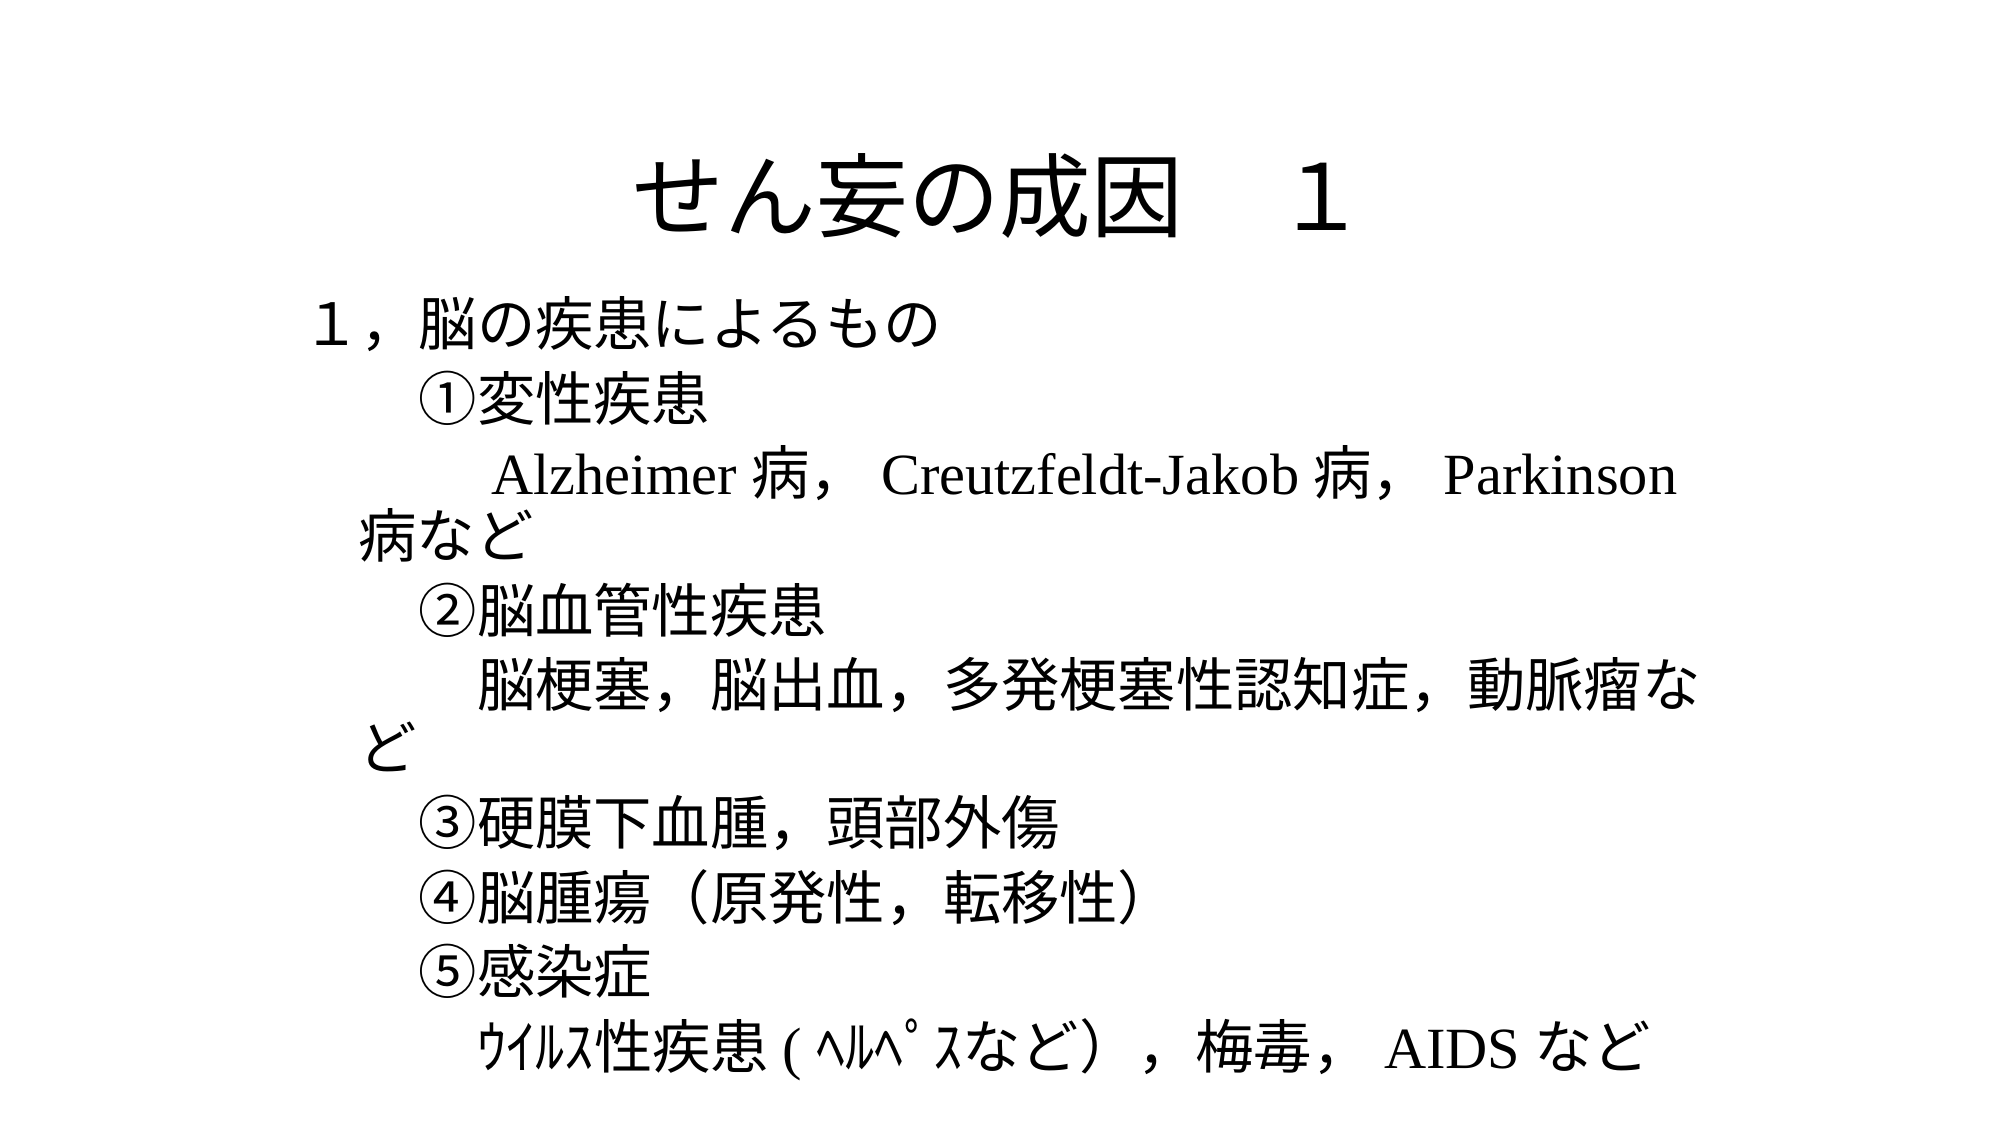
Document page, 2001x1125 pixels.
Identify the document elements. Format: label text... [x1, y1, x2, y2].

list １，脳の疾患によるもの ①変性疾患 Alzheimer病，Creutzfeldt-Jakob病，Parkinson病など ②脳血管性疾患 脳梗塞，脳出血，多発梗塞性認知症，動脈瘤など ③硬膜下血腫，頭部外傷 ④脳腫瘍（原発性，転移性） ⑤感染症 ｳｲﾙｽ性疾患(ﾍﾙﾍﾟｽなど），梅毒，AIDSなど [287, 287, 1751, 1001]
title せん妄の成因 １ [149, 99, 1851, 288]
